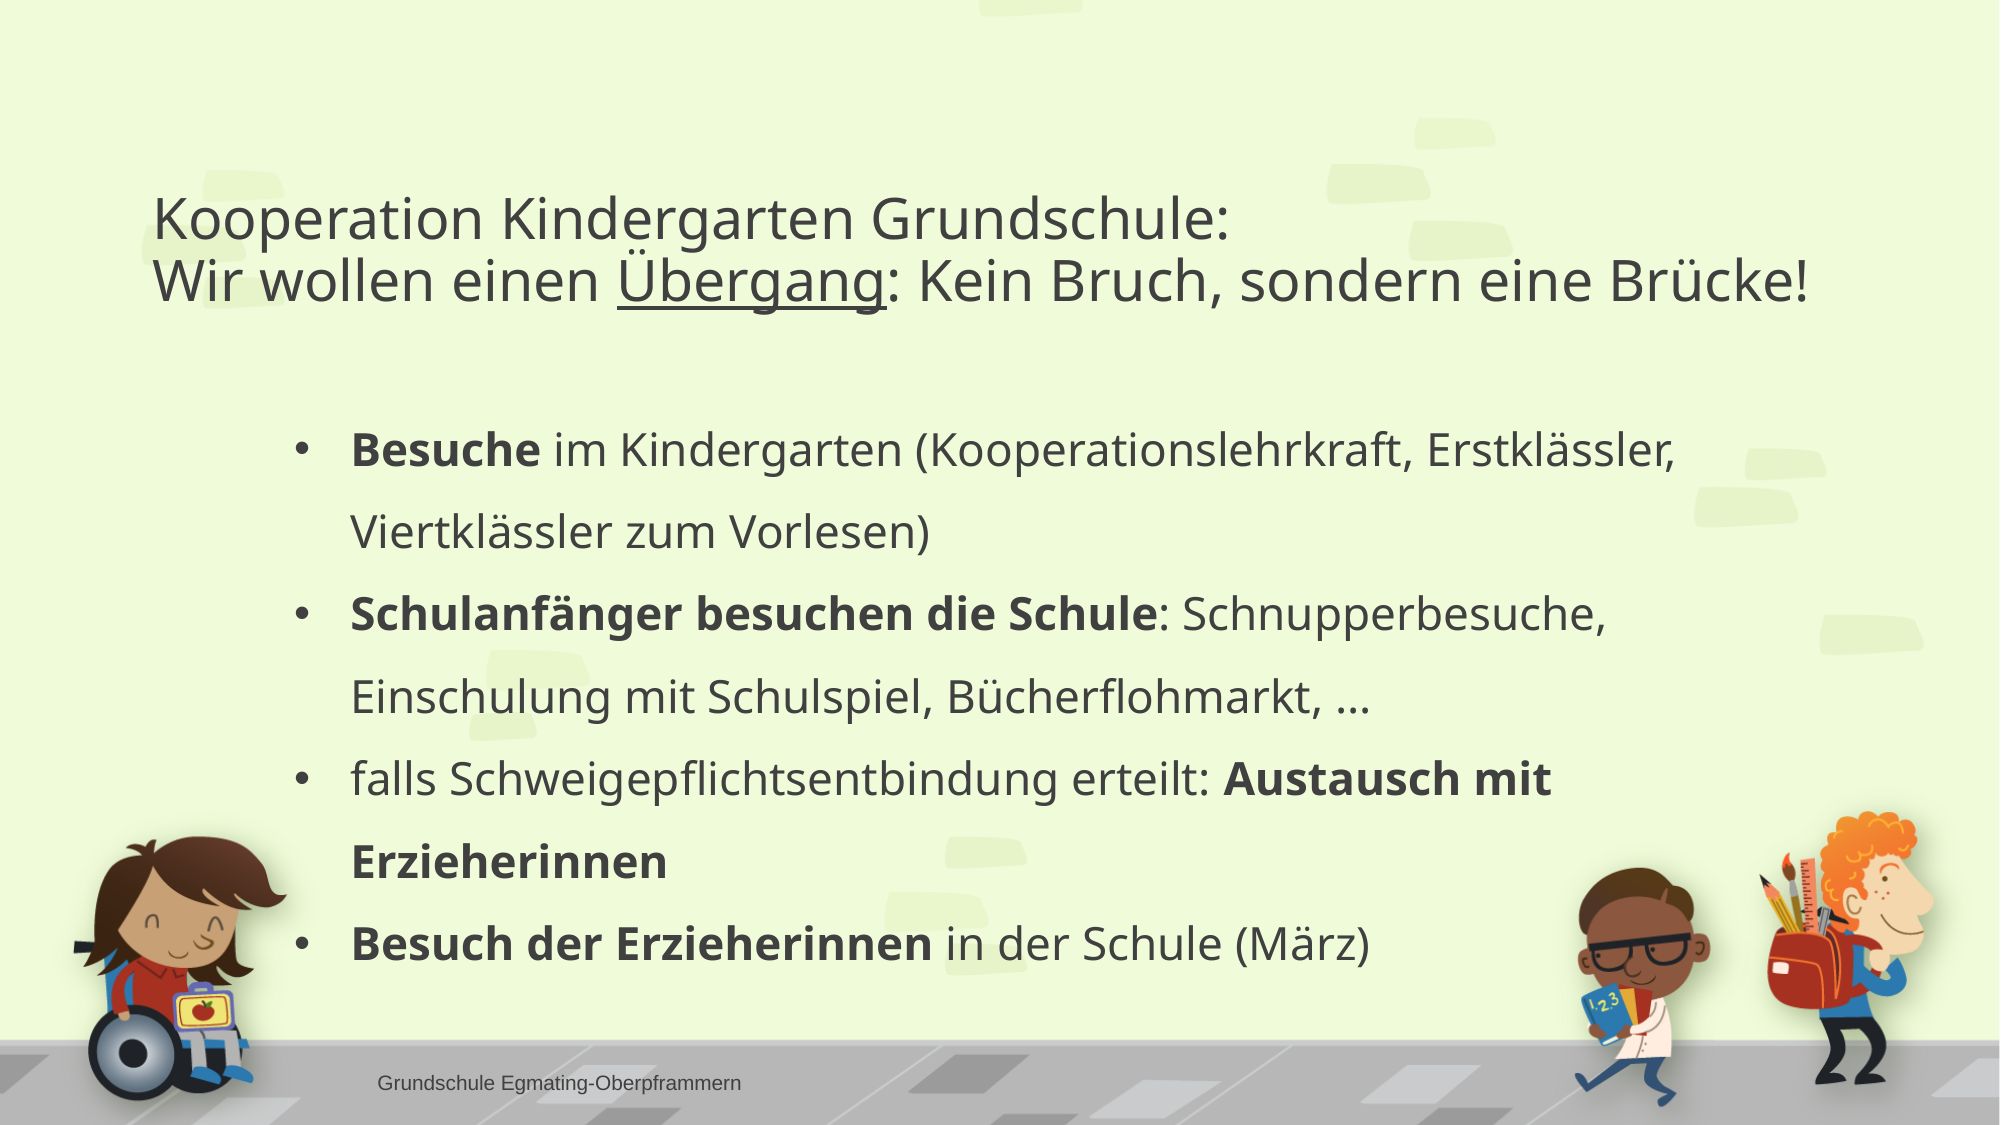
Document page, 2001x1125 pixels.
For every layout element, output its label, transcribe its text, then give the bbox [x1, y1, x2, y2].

text_box Besuche im Kindergarten (Kooperationslehrkraft, Erstklässler, Viertklässler zum Vorlesen) Schulanfänger besuchen die Schule: Schnupperbesuche, Einschulung mit Schulspiel, Bücherflohmarkt, … falls Schweigepflichtsentbindung erteilt: Austausch mit Erzieherinnen Besuch der Erzieherinnen in der Schule (März) [279, 385, 1839, 978]
picture [0, 0, 2000, 1125]
title Kooperation Kindergarten Grundschule: Wir wollen einen Übergang: Kein Bruch, sondern eine Brücke! [137, 144, 1945, 322]
footer Grundschule Egmating-Oberpframmern [362, 1052, 1113, 1113]
